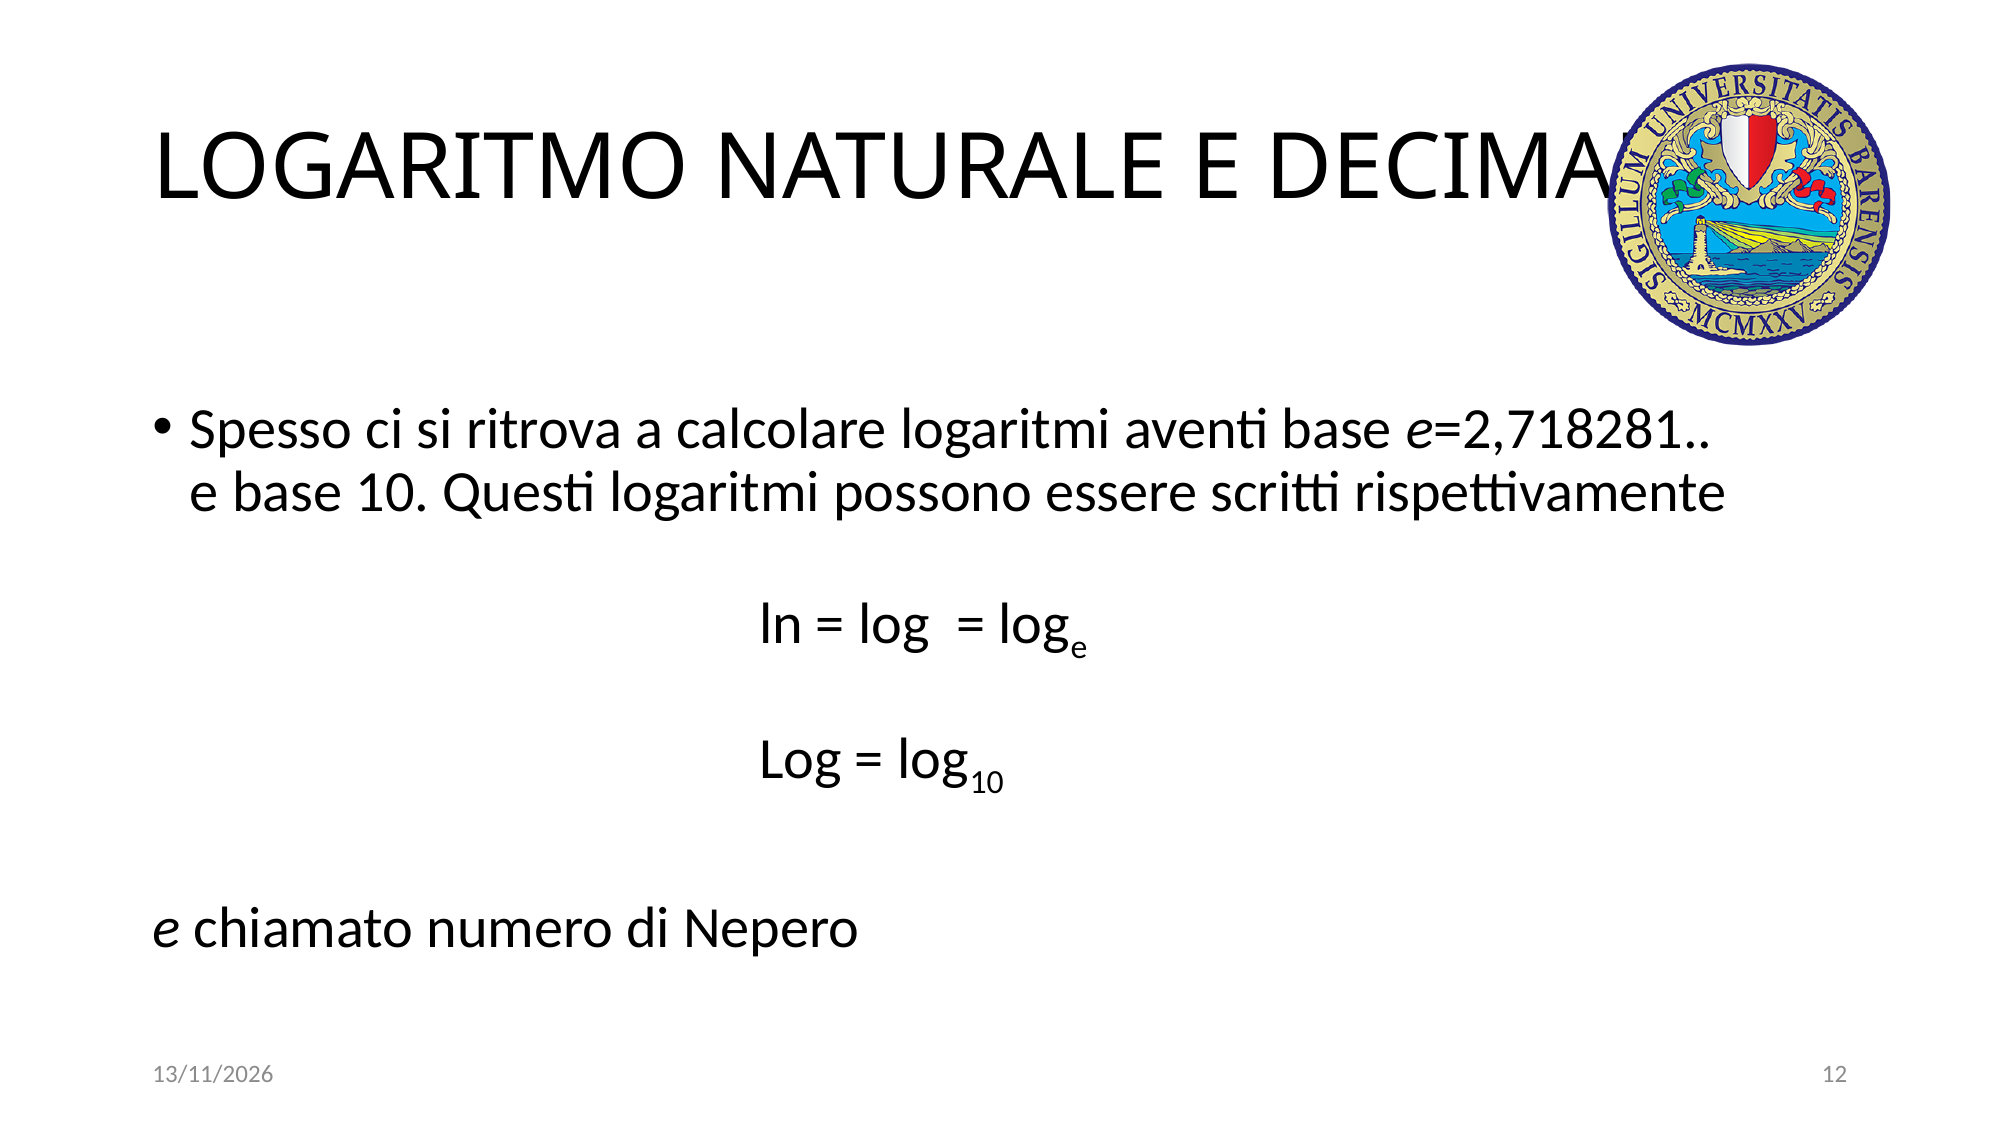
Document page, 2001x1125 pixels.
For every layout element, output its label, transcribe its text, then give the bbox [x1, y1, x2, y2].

list Spesso ci si ritrova a calcolare logaritmi aventi base e=2,718281.. e base 10. Questi logaritmi possono essere scritti rispettivamente ln = log = loge Log = log10 e chiamato numero di Nepero [137, 299, 1863, 1014]
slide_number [137, 1042, 588, 1103]
slide_number 12 [1412, 1042, 1863, 1103]
title LOGARITMO NATURALE E DECIMALE [137, 59, 1602, 278]
picture [1602, 57, 1898, 355]
